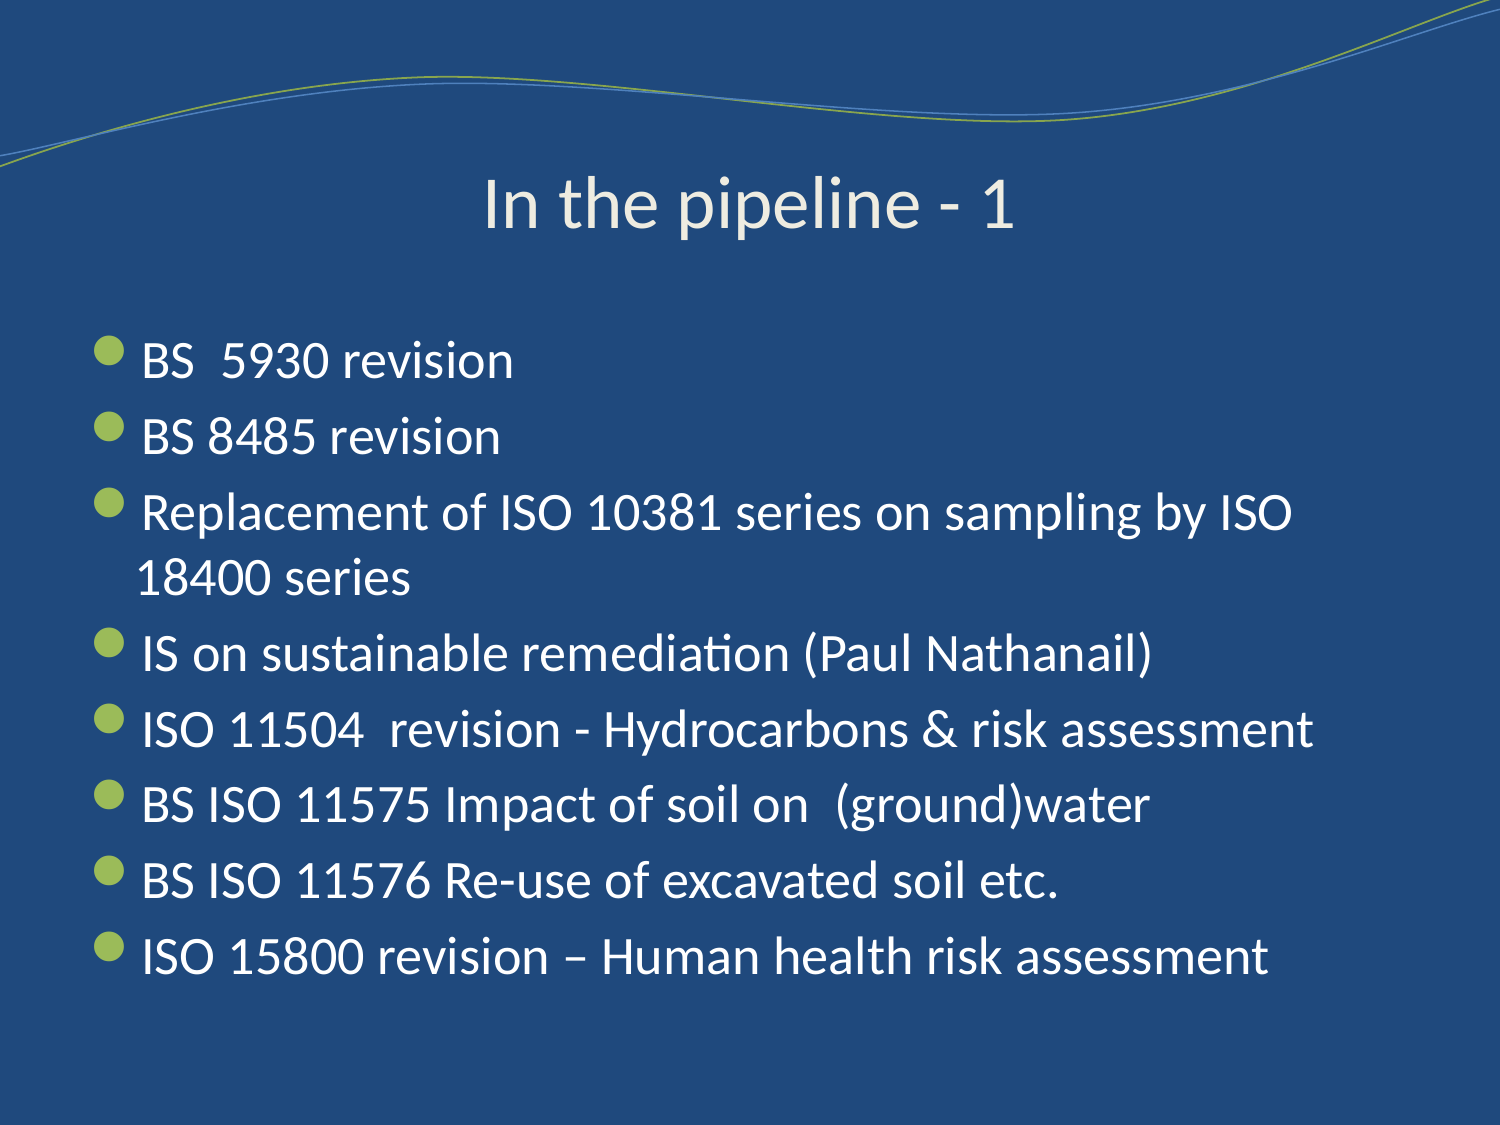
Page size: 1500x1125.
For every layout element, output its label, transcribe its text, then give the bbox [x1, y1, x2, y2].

title In the pipeline - 1 [75, 115, 1425, 244]
list BS 5930 revision BS 8485 revision Replacement of ISO 10381 series on sampling by ISO 18400 series IS on sustainable remediation (Paul Nathanail) ISO 11504 revision - Hydrocarbons & risk assessment BS ISO 11575 Impact of soil on (ground)water BS ISO 11576 Re-use of excavated soil etc. ISO 15800 revision – Human health risk assessment [75, 317, 1425, 1038]
